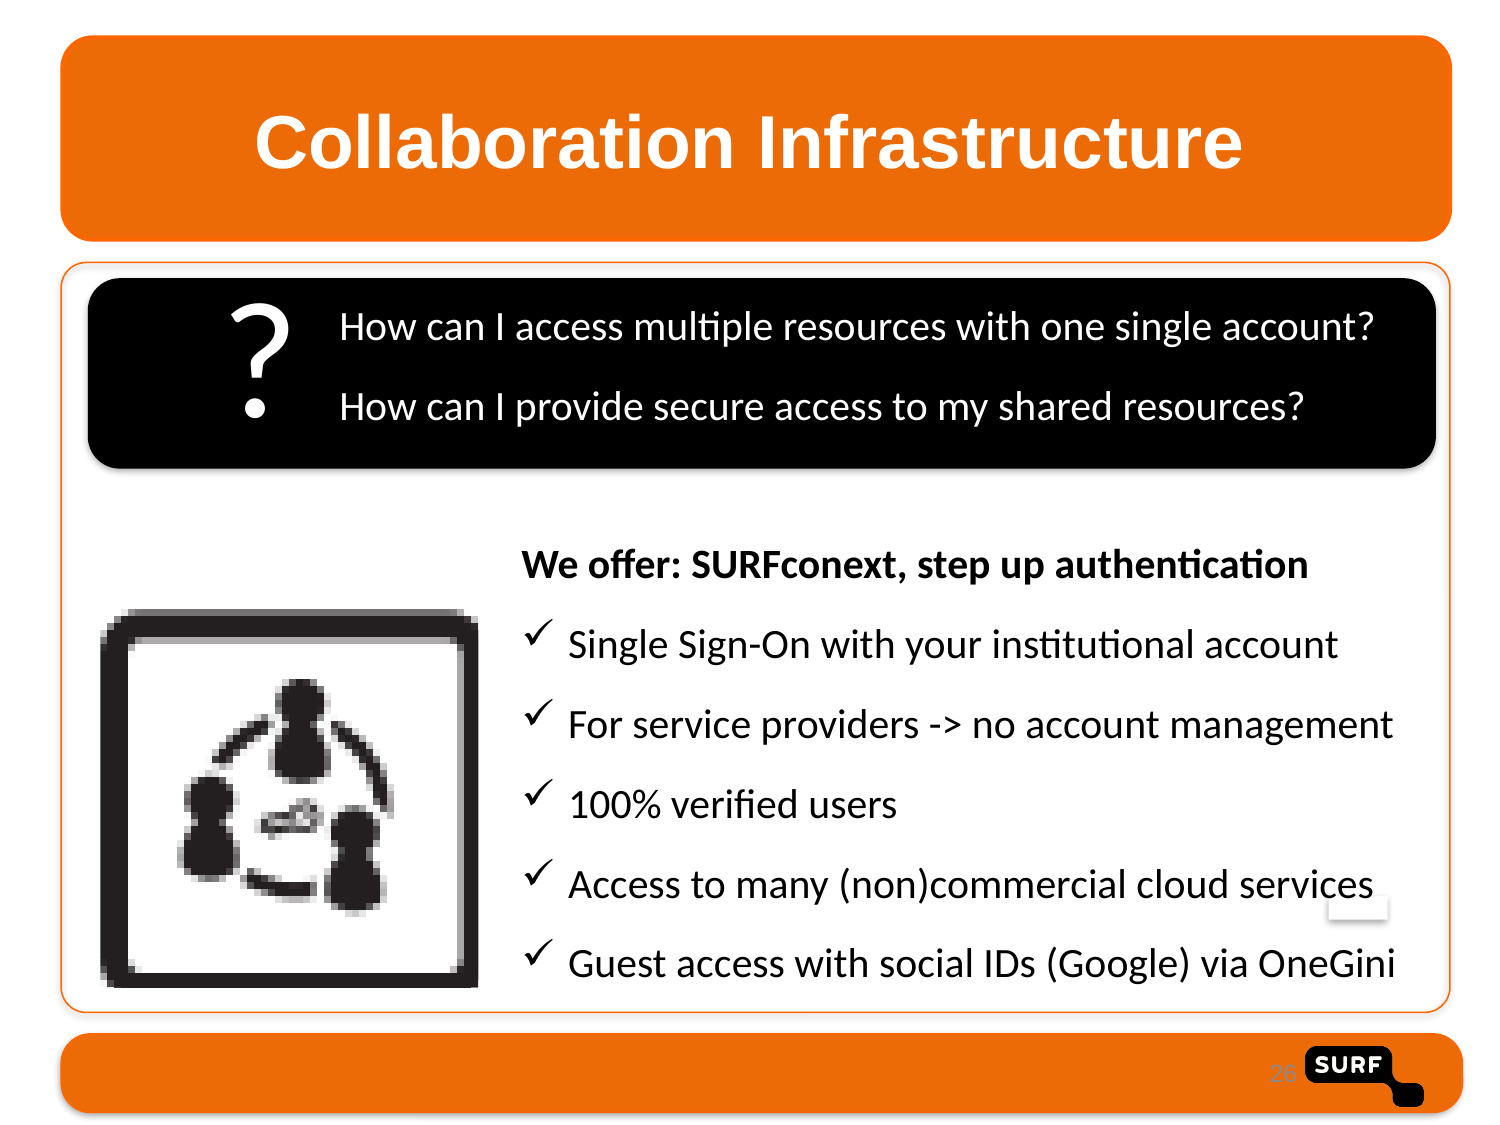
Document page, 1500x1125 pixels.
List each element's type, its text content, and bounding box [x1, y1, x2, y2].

slide_number 26 [962, 1042, 1313, 1103]
title Collaboration Infrastructure [75, 45, 1425, 233]
picture [1305, 1046, 1424, 1107]
text_box [87, 278, 1436, 469]
picture [100, 609, 479, 988]
text_box ? [206, 243, 297, 459]
text_box How can I access multiple resources with one single account? How can I provide secure access to my shared resources? [324, 301, 1424, 437]
text_box We offer: SURFconext, step up authentication Single Sign-On with your institutional account For service providers -> no account management 100% verified users Access to many (non)commercial cloud services Guest access with social IDs (Google) via OneGini [506, 538, 1412, 994]
